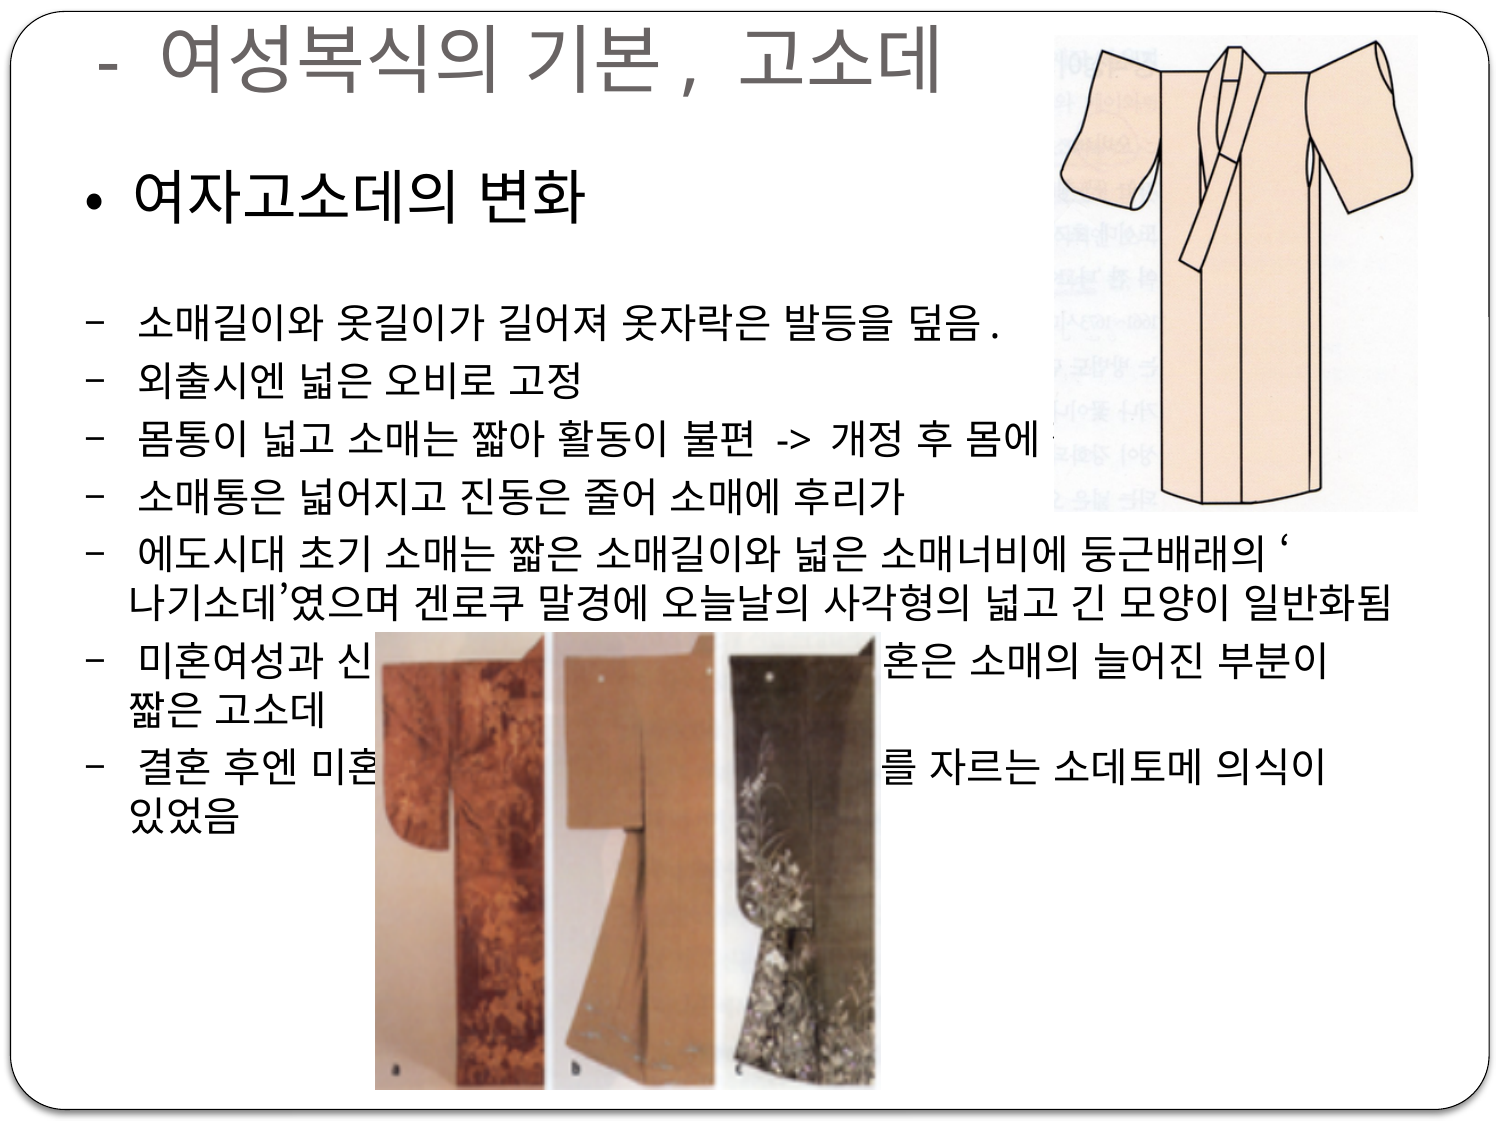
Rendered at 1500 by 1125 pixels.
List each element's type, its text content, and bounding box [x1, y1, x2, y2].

list • 여자고소데의 변화 – 소매길이와 옷길이가 길어져 옷자락은 발등을 덮음. – 외출시엔 넓은 오비로 고정 – 몸통이 넓고 소매는 짧아 활동이 불편 -> 개정 후 몸에 잘 맞는 형태로 변함 – 소매통은 넓어지고 진동은 줄어 소매에 후리가 – 에도시대 초기 소매는 짧은 소매길이와 넓은 소매너비에 둥근배래의 ‘나기소데’였으며 겐로쿠 말경에 오늘날의 사각형의 넓고 긴 모양이 일반화됨 – 미혼여성과 신부는 넓은소매의 후리소데, 기혼은 소매의 늘어진 부분이 짧은 고소데 – 결혼 후엔 미혼의 상징인 후리소데의 긴 소매를 자르는 소데토메 의식이 있었음 [70, 152, 1421, 868]
picture [374, 632, 881, 1091]
title - 여성복식의 기본, 고소데 [82, 11, 1432, 118]
picture [1054, 34, 1419, 513]
